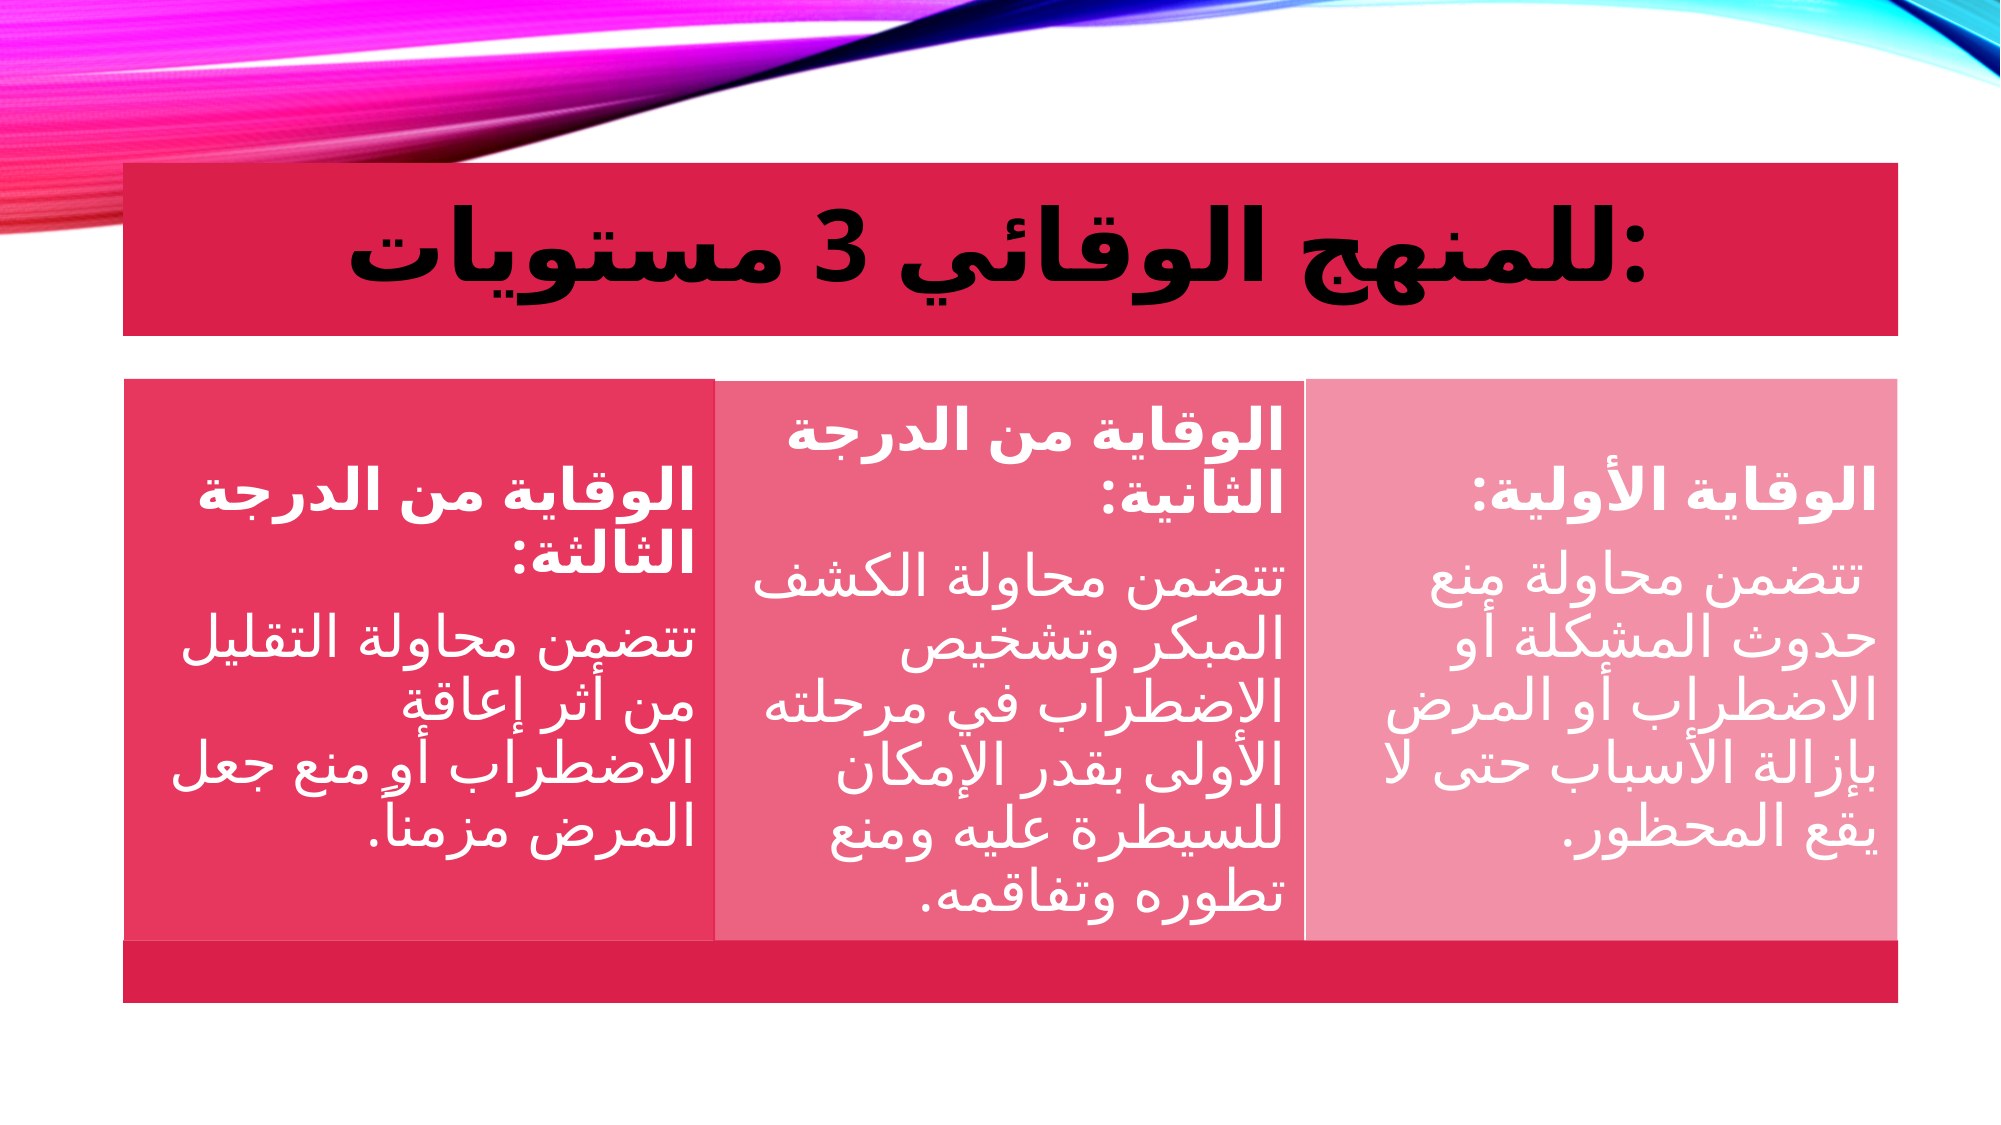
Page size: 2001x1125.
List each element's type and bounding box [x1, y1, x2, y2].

picture [1890, 0, 2000, 75]
list [122, 134, 1899, 1027]
picture [1910, 0, 2000, 45]
picture [0, 0, 2000, 237]
